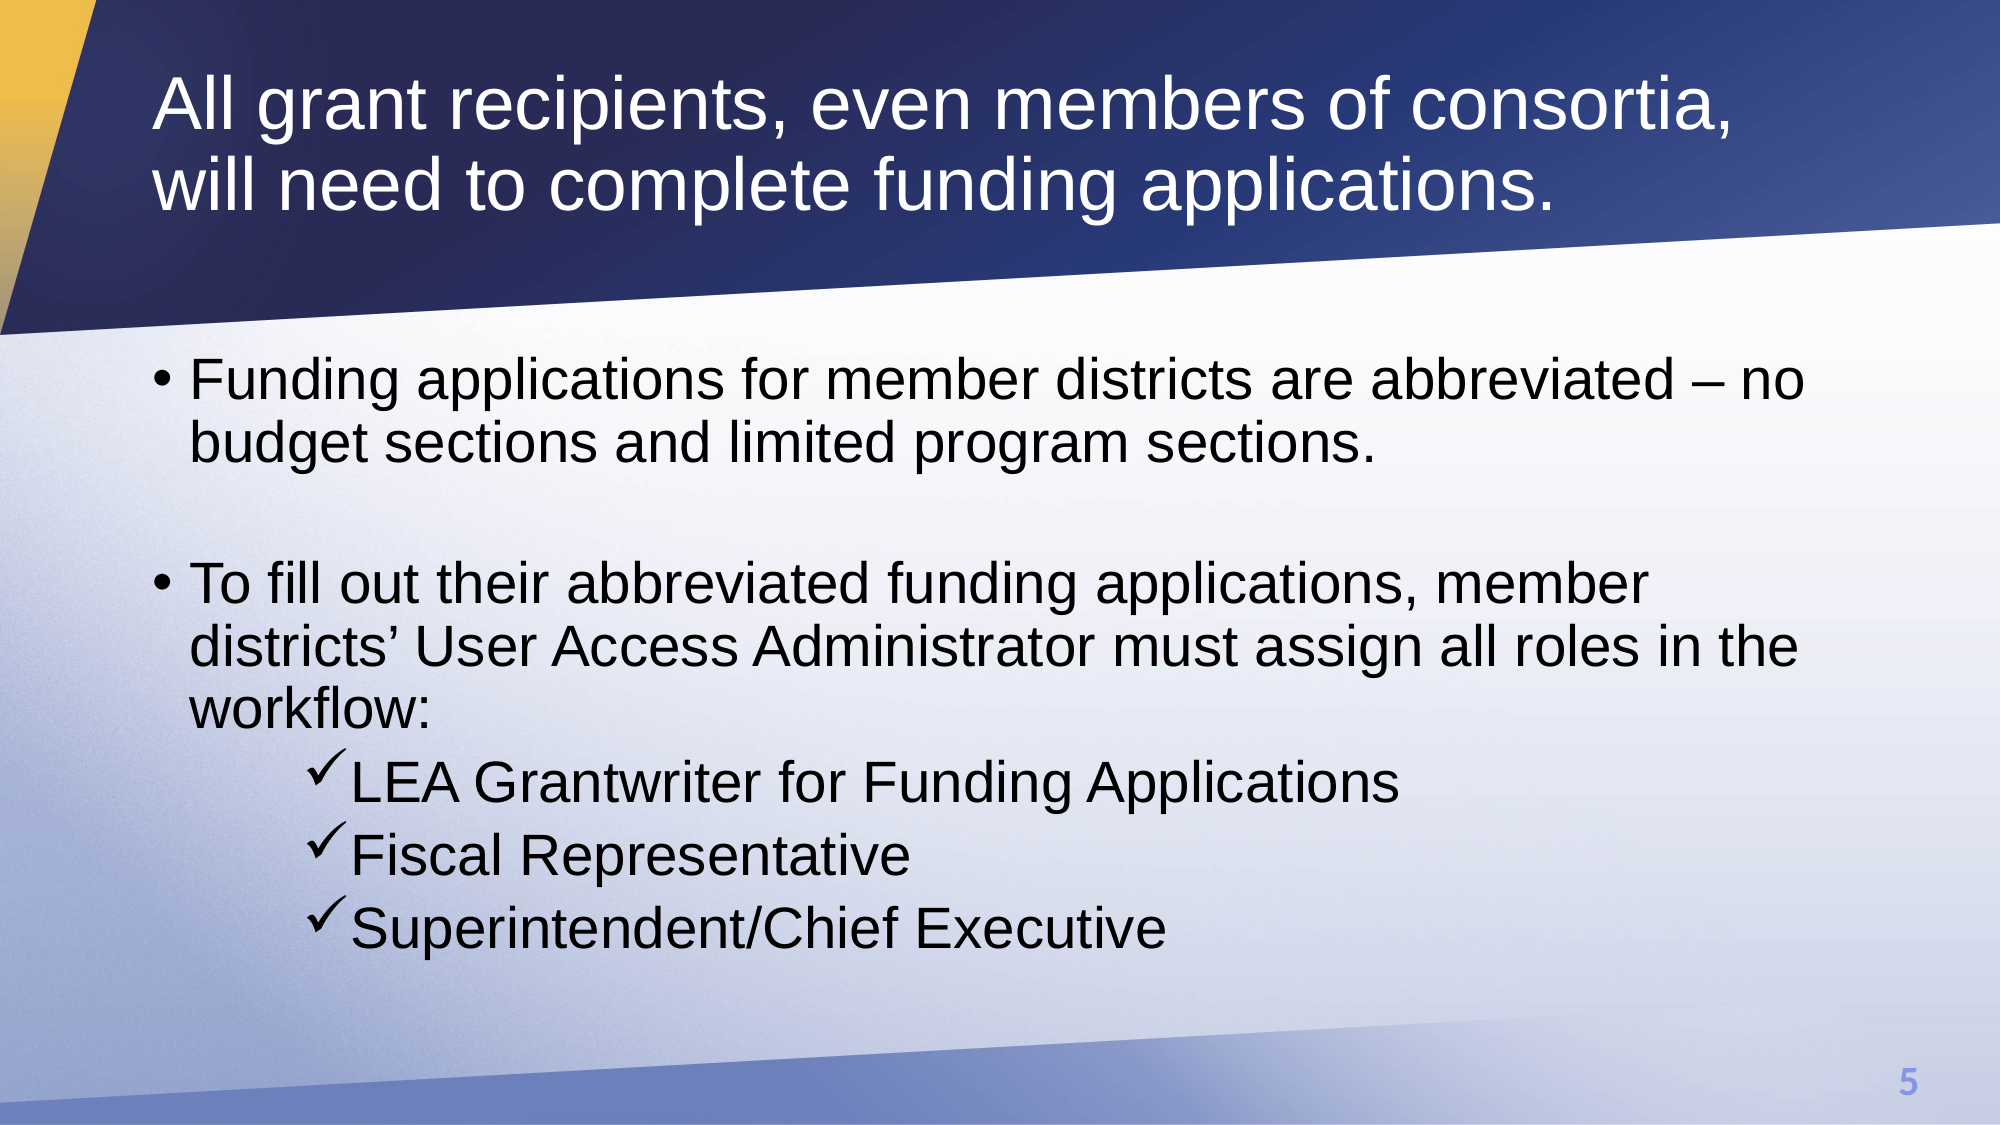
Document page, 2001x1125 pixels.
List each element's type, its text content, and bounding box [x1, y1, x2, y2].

title All grant recipients, even members of consortia, will need to complete funding applications. [137, 59, 1863, 231]
list Funding applications for member districts are abbreviated – no budget sections and limited program sections. To fill out their abbreviated funding applications, member districts’ User Access Administrator must assign all roles in the workflow: LEA Grantwriter for Funding Applications Fiscal Representative Superintendent/Chief Executive [137, 342, 1863, 1008]
picture [0, 0, 2000, 1125]
